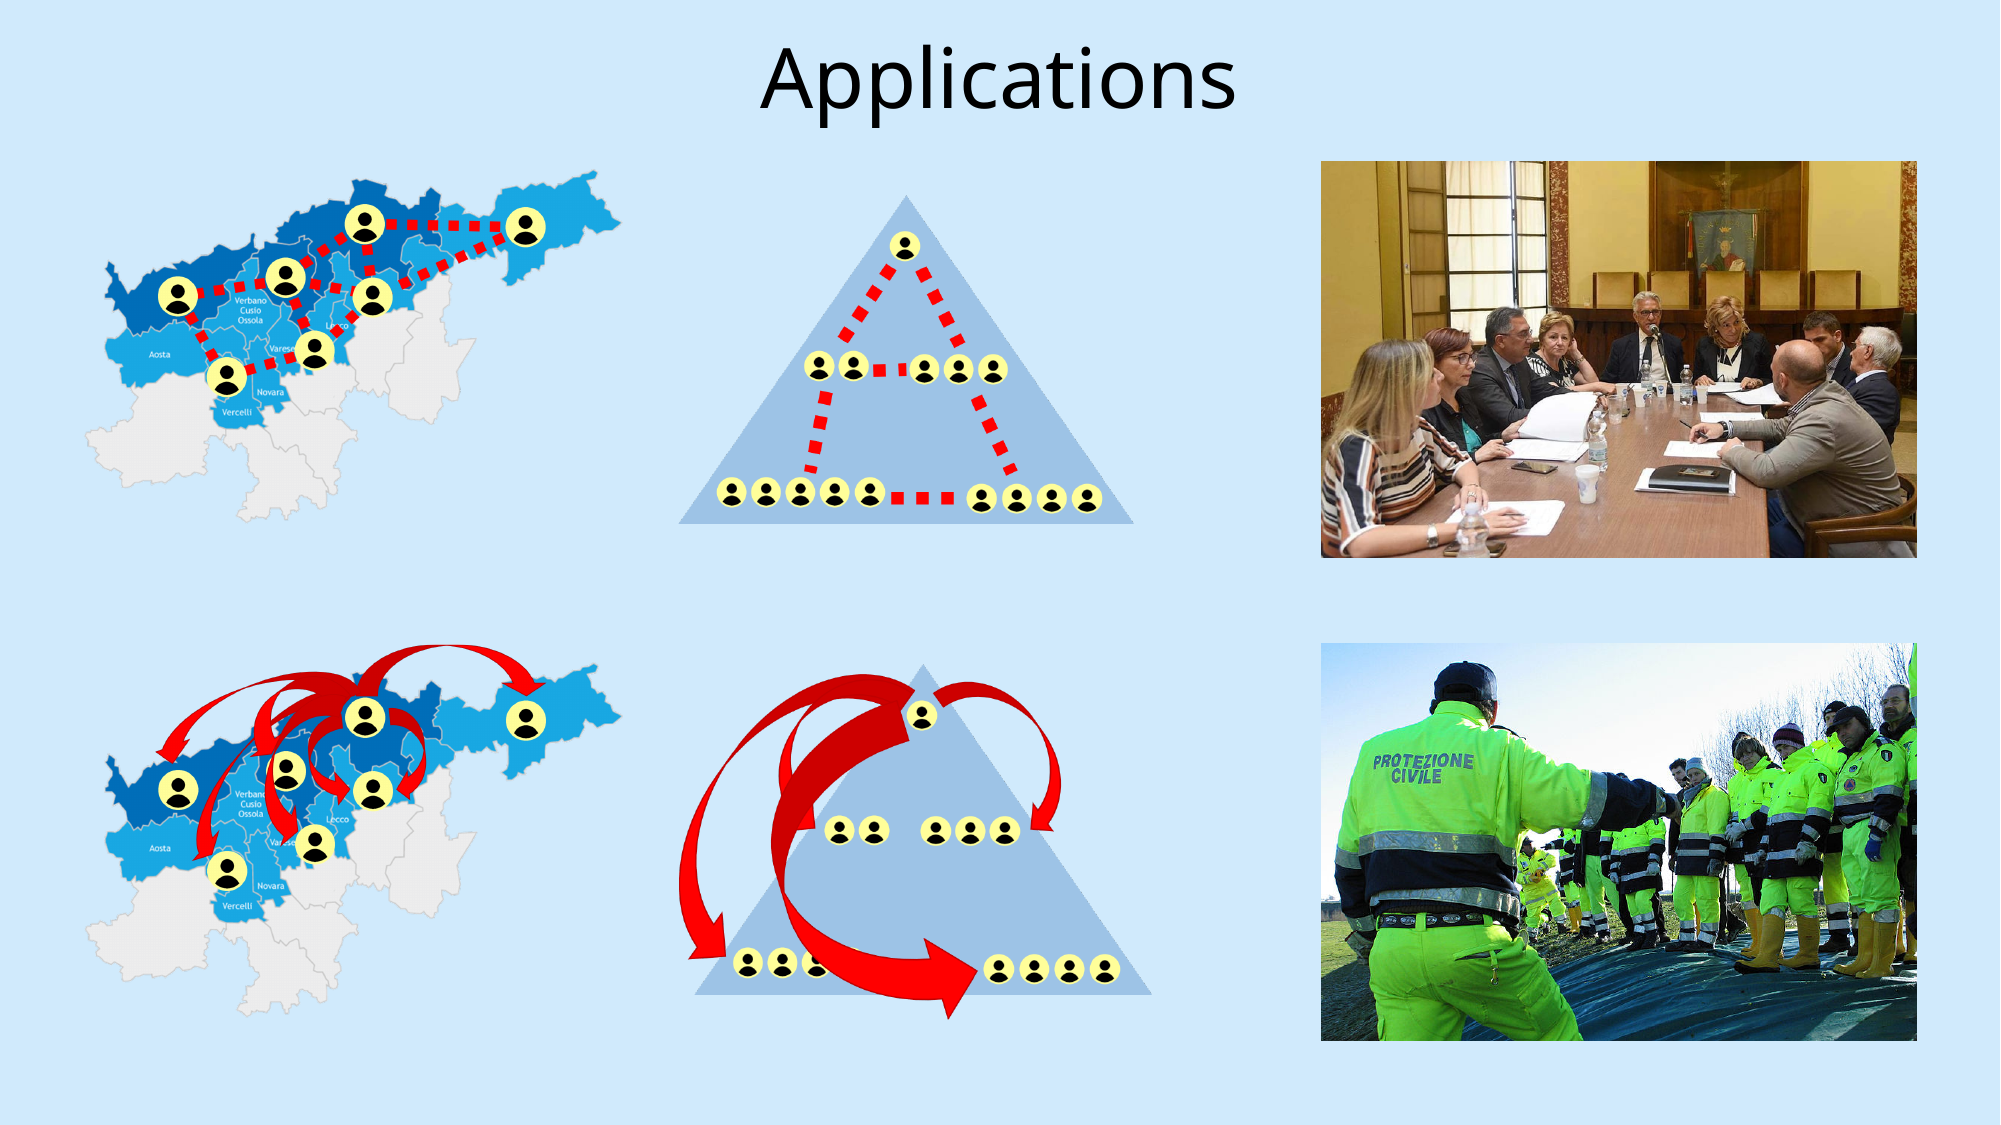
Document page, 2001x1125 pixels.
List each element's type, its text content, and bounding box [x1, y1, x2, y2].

picture [678, 195, 1134, 524]
picture [1321, 643, 1917, 1041]
text_box Applications [314, 18, 1686, 133]
picture [83, 643, 623, 1020]
picture [83, 167, 623, 524]
picture [1321, 161, 1917, 558]
picture [678, 664, 1152, 1020]
